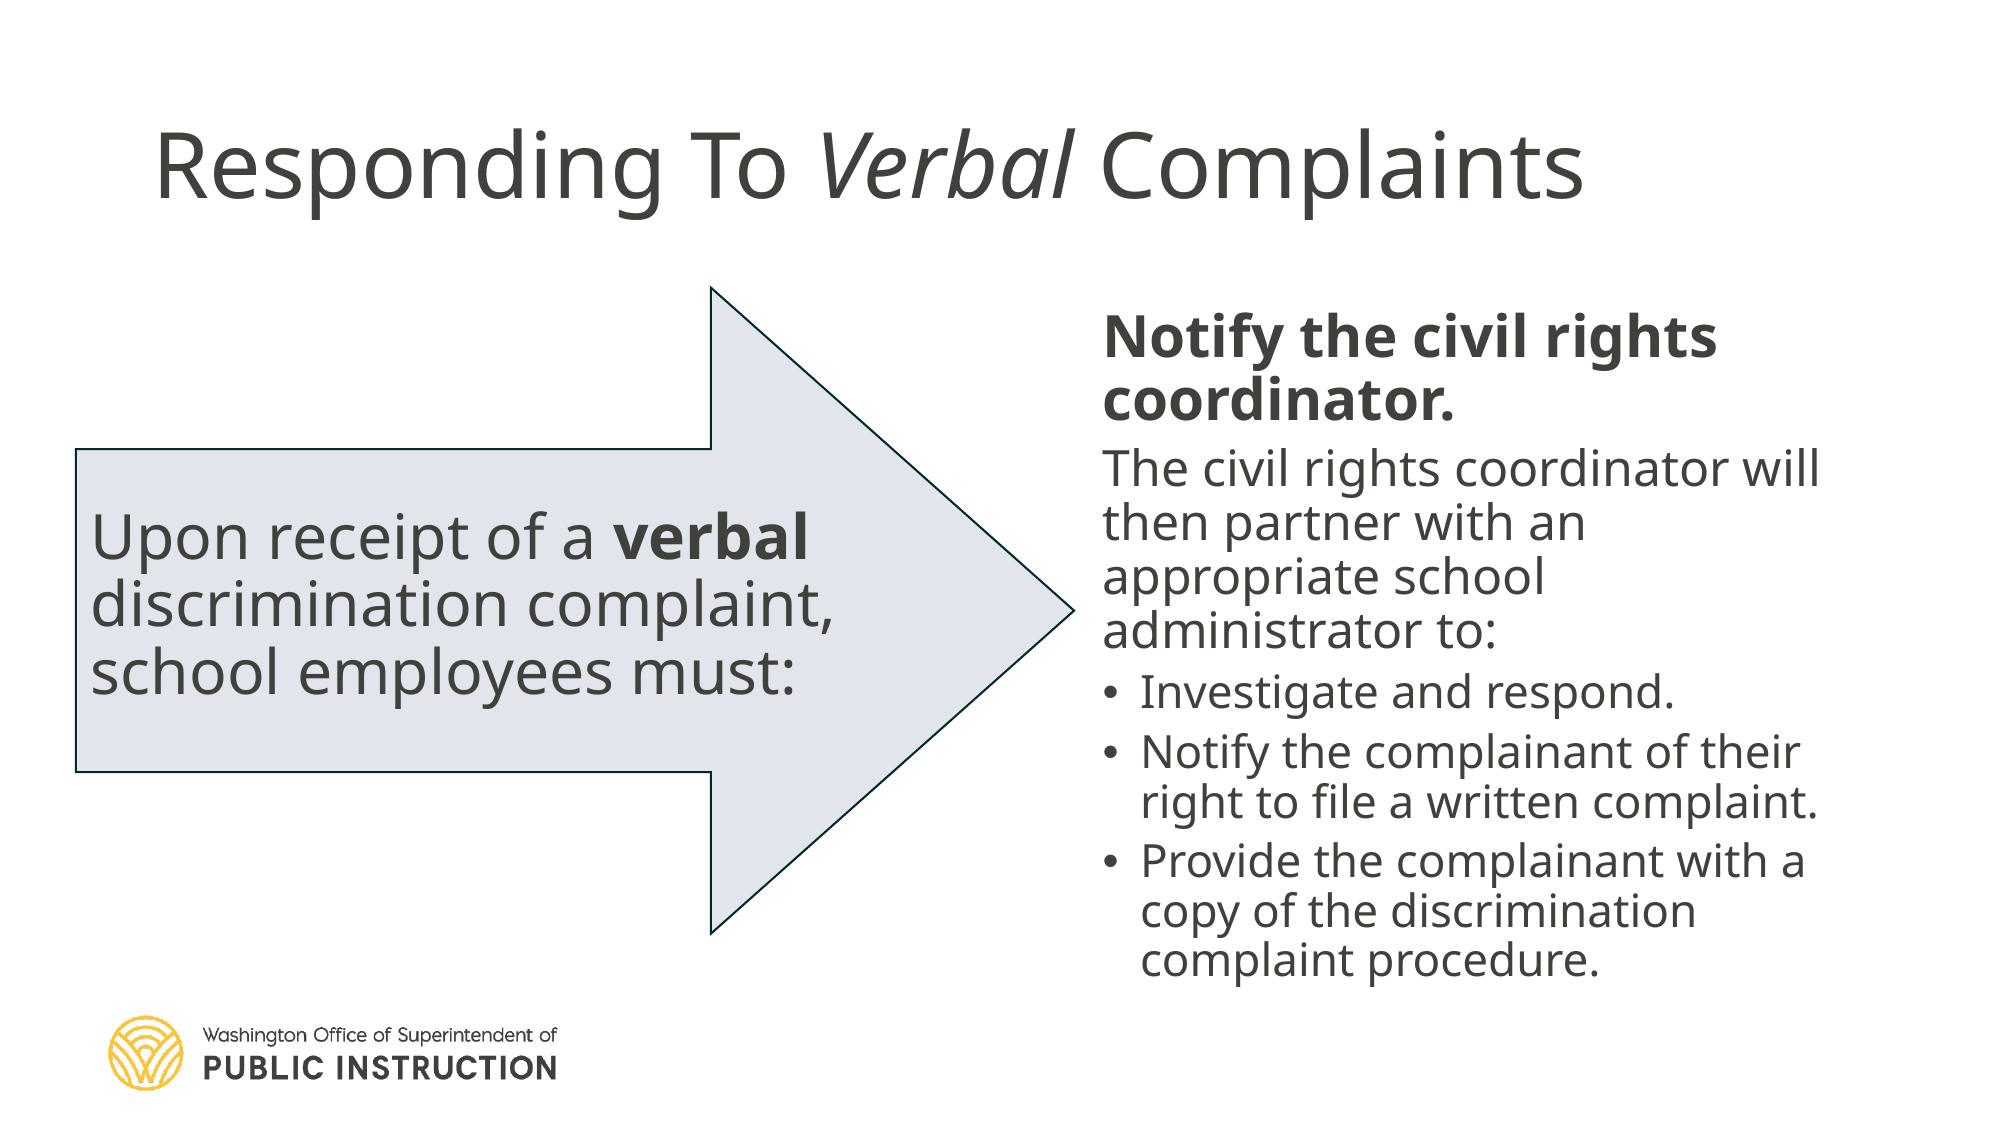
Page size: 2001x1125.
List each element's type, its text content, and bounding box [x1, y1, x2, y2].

text_box [926, 477, 1012, 744]
title Responding To Verbal Complaints [137, 59, 1910, 278]
picture [108, 1015, 558, 1091]
list Notify the civil rights coordinator. The civil rights coordinator will then partner with an appropriate school administrator to: Investigate and respond. Notify the complainant of their right to file a written complaint. Provide the complainant with a copy of the discrimination complaint procedure. [1012, 299, 1863, 1066]
list Upon receipt of a verbal discrimination complaint, school employees must: [75, 287, 926, 974]
